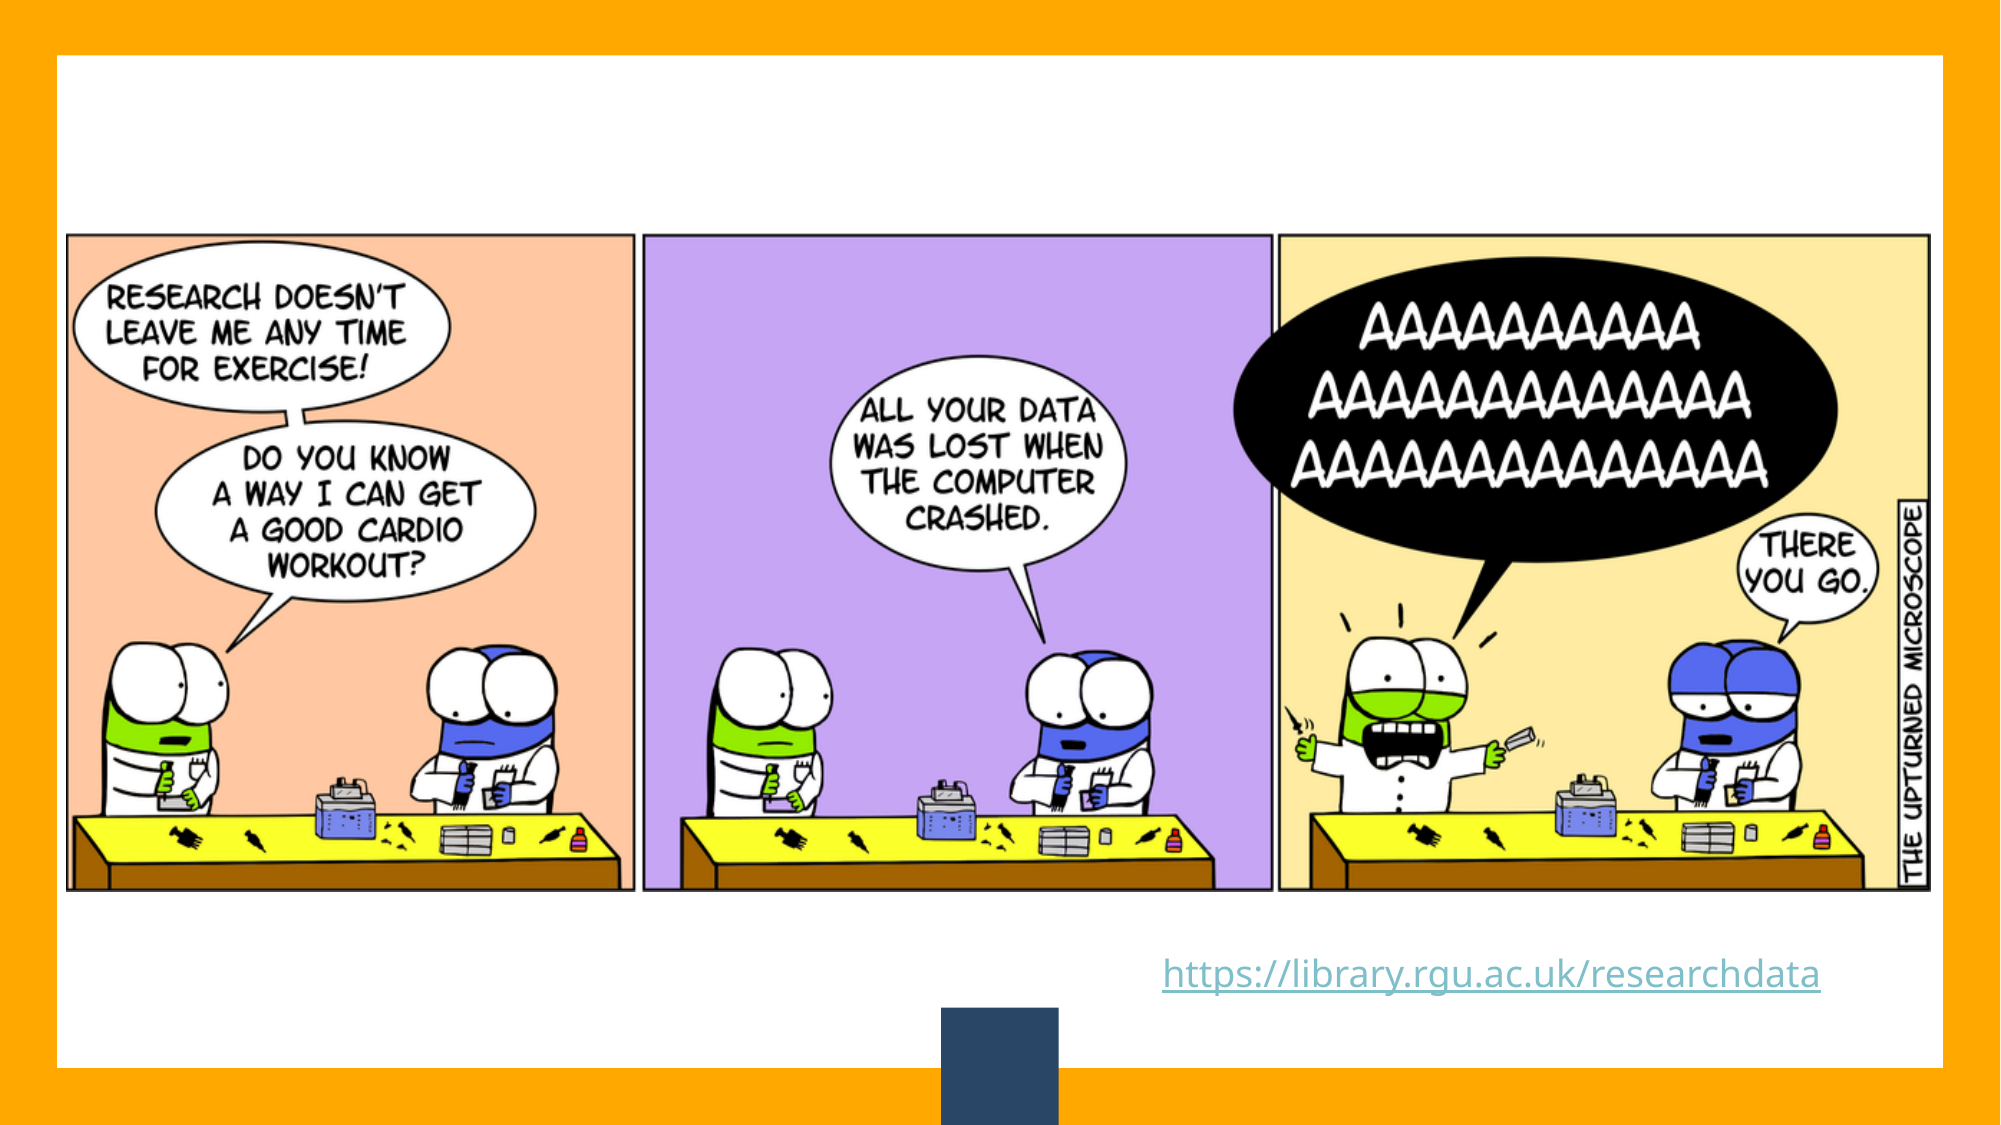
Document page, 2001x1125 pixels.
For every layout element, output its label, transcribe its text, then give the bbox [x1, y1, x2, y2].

text_box https://library.rgu.ac.uk/researchdata [1147, 942, 1837, 1054]
picture [66, 233, 1931, 892]
